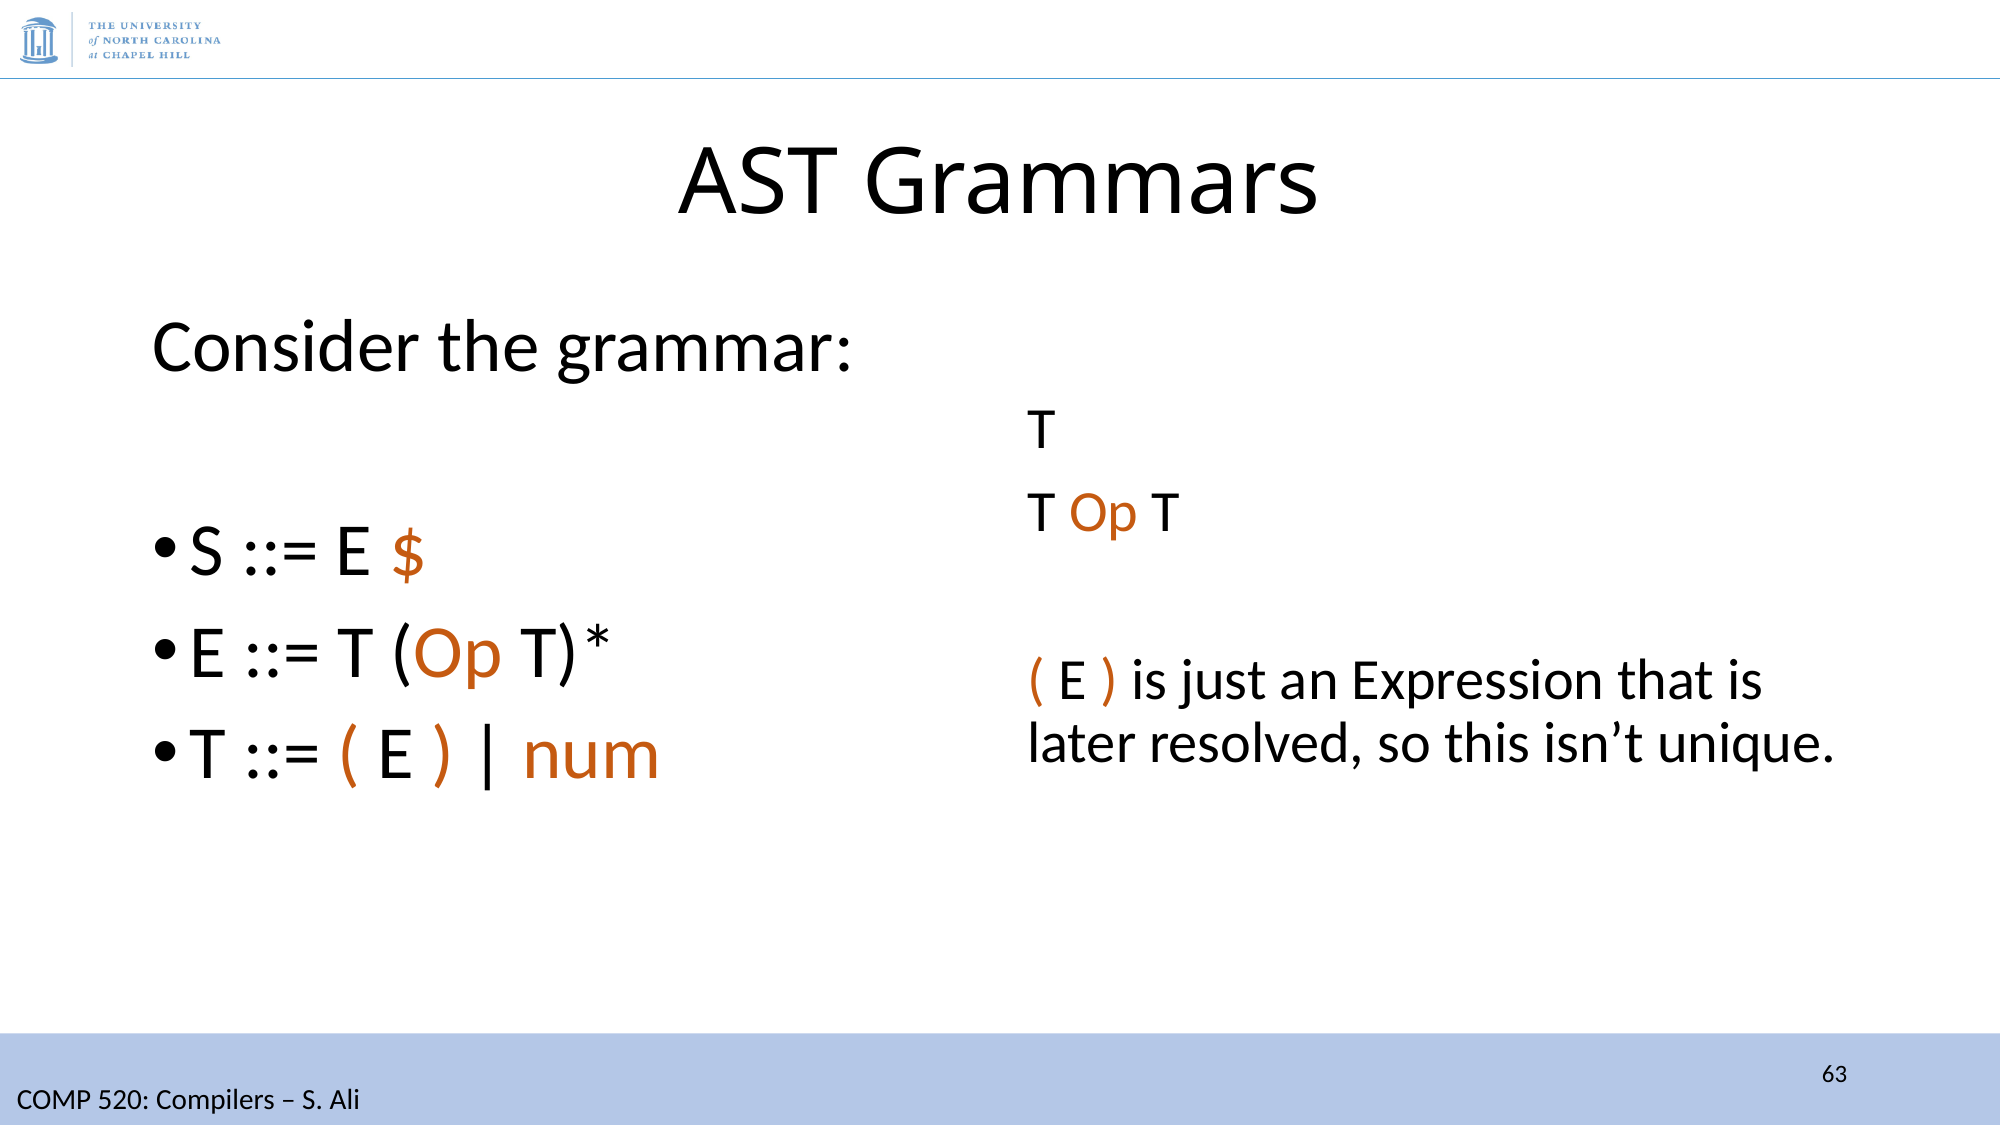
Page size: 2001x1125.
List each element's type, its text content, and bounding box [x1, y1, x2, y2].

text_box [0, 1032, 2000, 1125]
title AST Grammars [137, 89, 1863, 278]
picture [16, 12, 228, 67]
text_box COMP 520: Compilers – S. Ali [2, 1072, 376, 1123]
list Consider the grammar: S ::= E $ E ::= T (Op T)* T ::= ( E ) | num [137, 299, 988, 1014]
slide_number 63 [1412, 1042, 1863, 1103]
